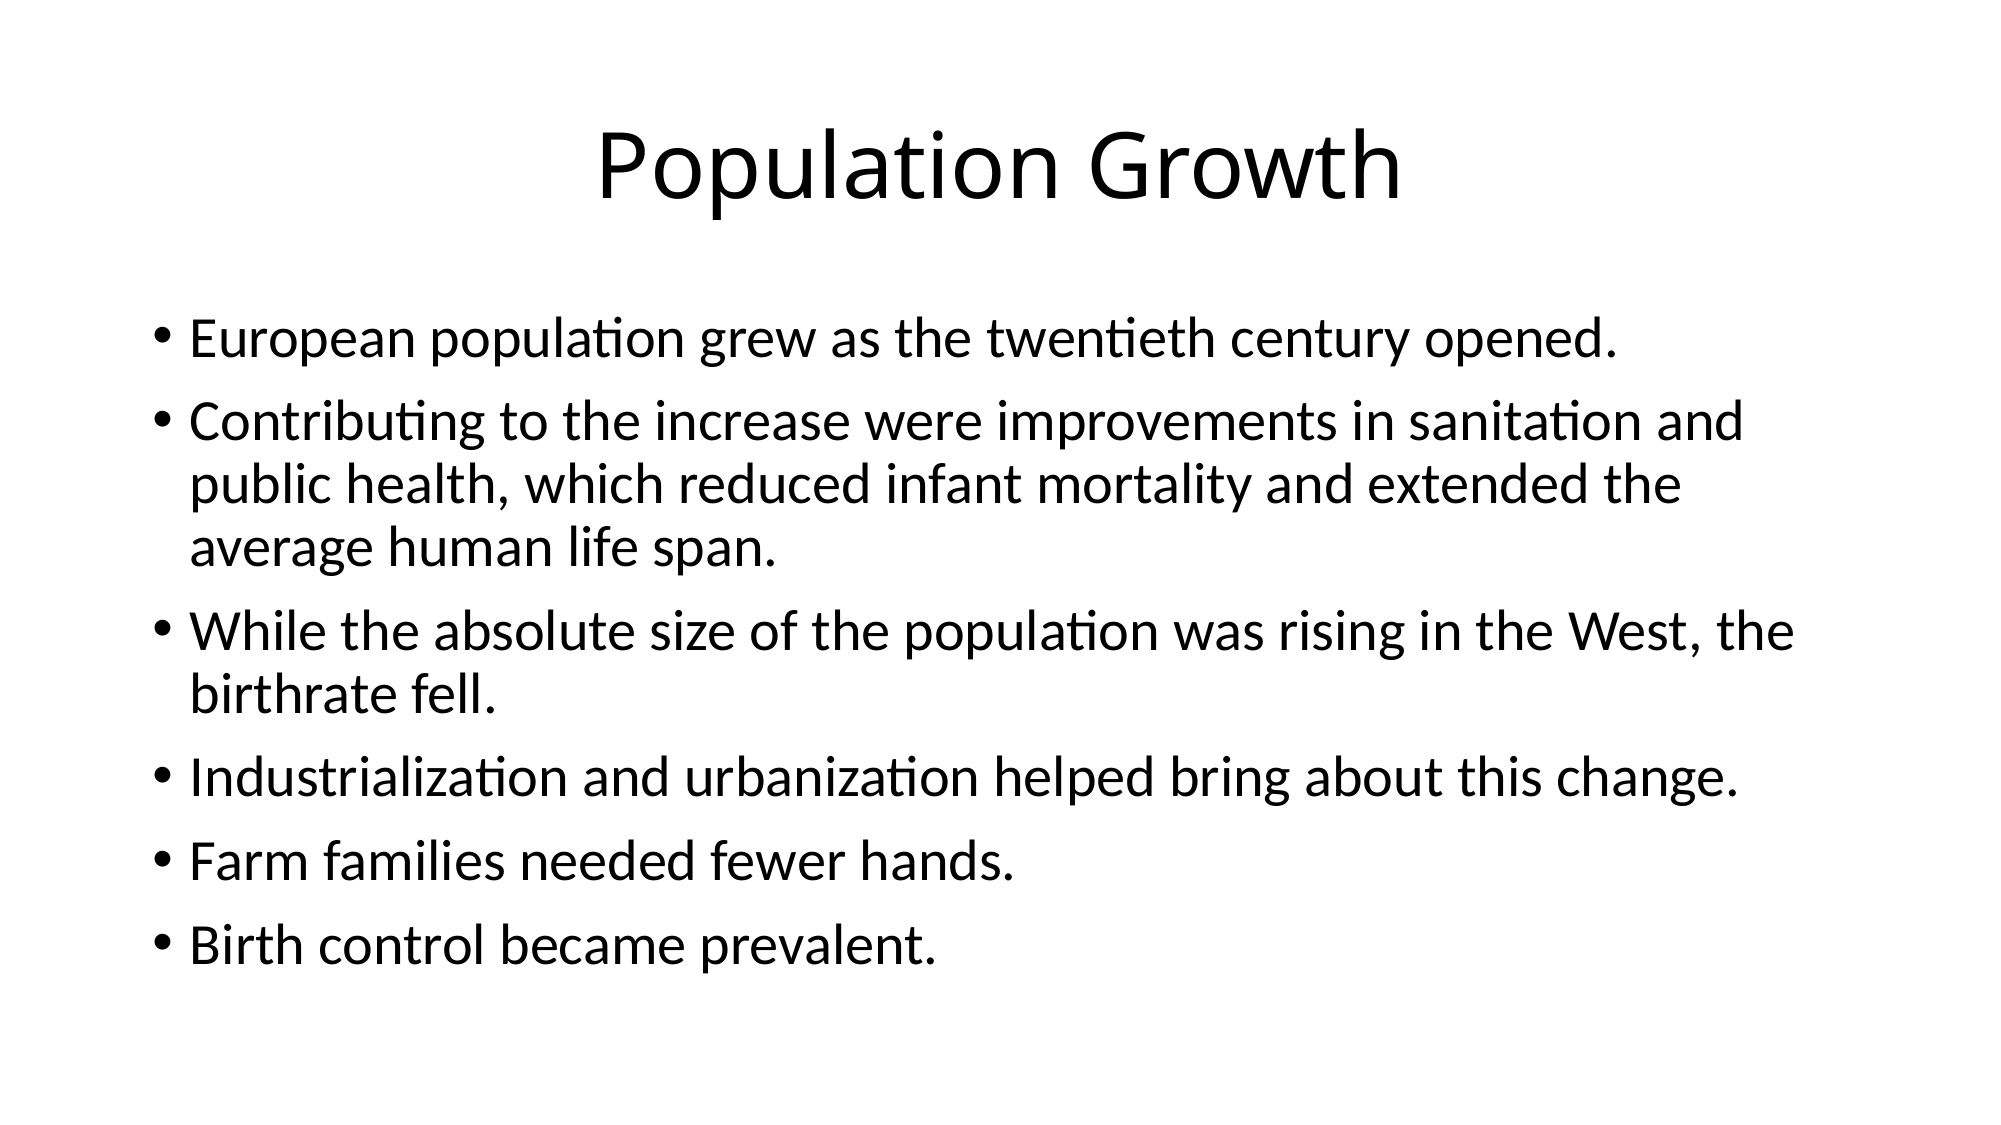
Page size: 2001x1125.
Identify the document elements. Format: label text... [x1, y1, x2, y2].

list European population grew as the twentieth century opened. Contributing to the increase were improvements in sanitation and public health, which reduced infant mortality and extended the average human life span. While the absolute size of the population was rising in the West, the birthrate fell. Industrialization and urbanization helped bring about this change. Farm families needed fewer hands. Birth control became prevalent. [137, 299, 1863, 1014]
title Population Growth [137, 59, 1863, 278]
